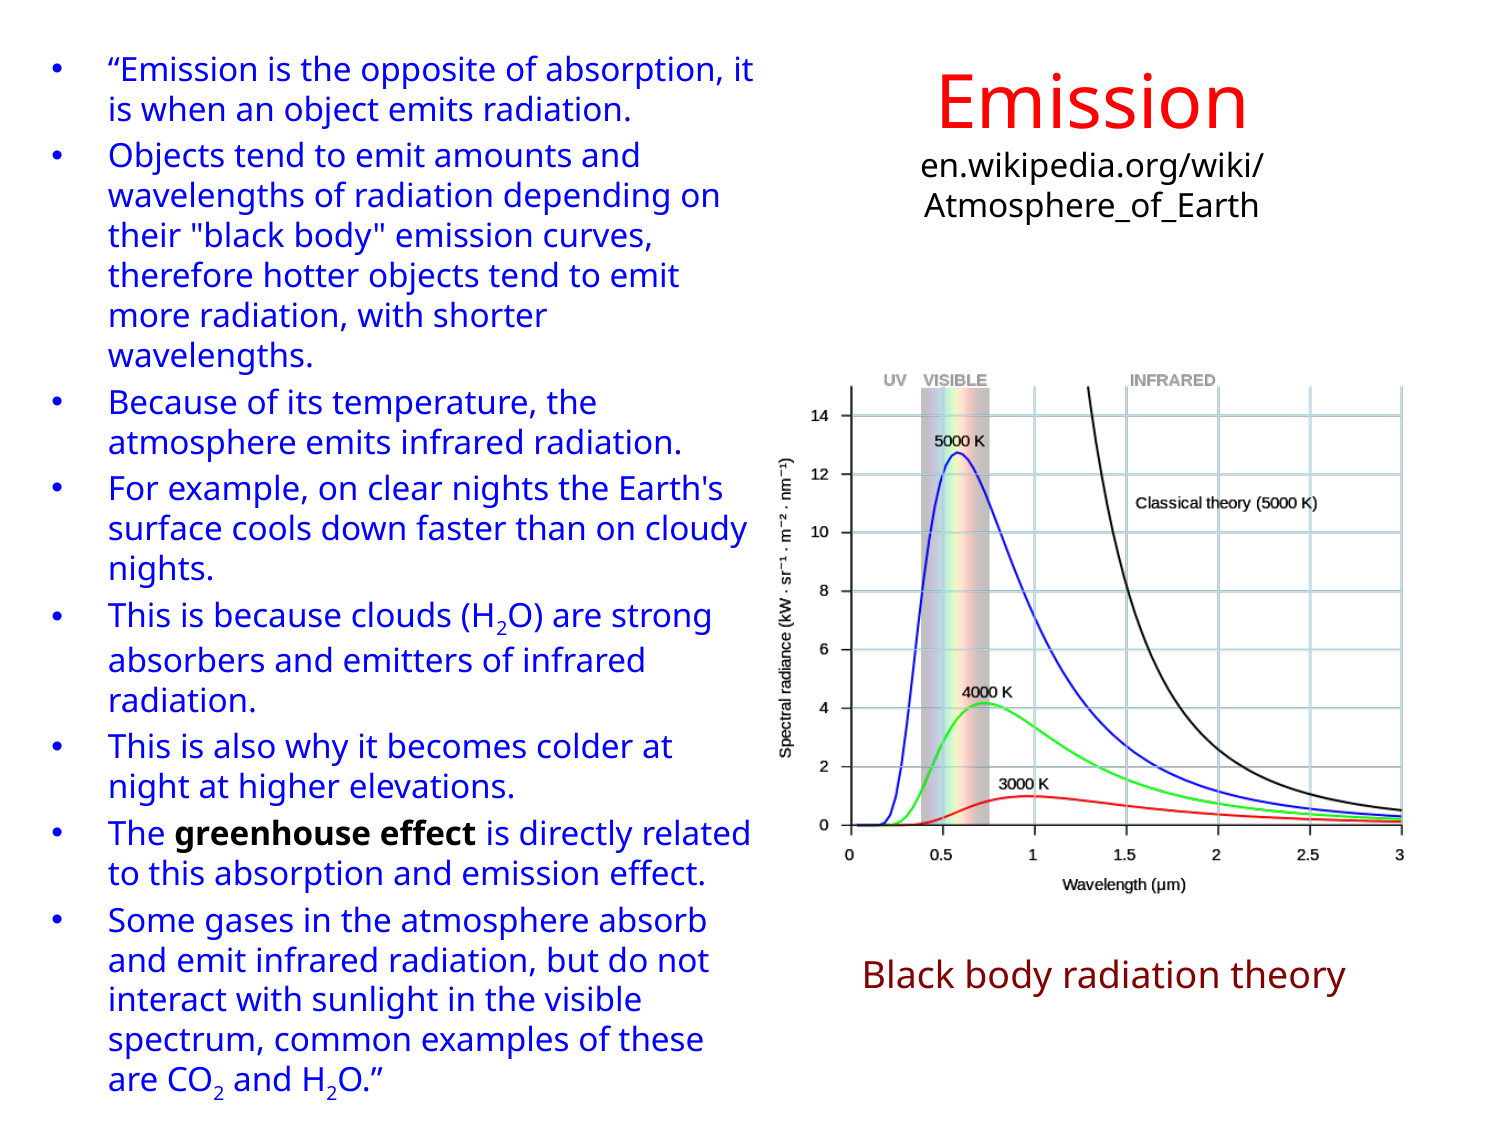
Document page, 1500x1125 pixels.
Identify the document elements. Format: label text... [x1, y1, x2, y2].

title Emission en.wikipedia.org/wiki/Atmosphere_of_Earth [777, 45, 1436, 233]
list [762, 262, 1426, 1006]
list “Emission is the opposite of absorption, it is when an object emits radiation. Objects tend to emit amounts and wavelengths of radiation depending on their "black body" emission curves, therefore hotter objects tend to emit more radiation, with shorter wavelengths. Because of its temperature, the atmosphere emits infrared radiation. For example, on clear nights the Earth's surface cools down faster than on cloudy nights. This is because clouds (H2O) are strong absorbers and emitters of infrared radiation. This is also why it becomes colder at night at higher elevations. The greenhouse effect is directly related to this absorption and emission effect. Some gases in the atmosphere absorb and emit infrared radiation, but do not interact with sunlight in the visible spectrum, common examples of these are CO2 and H2O.” [36, 40, 777, 997]
